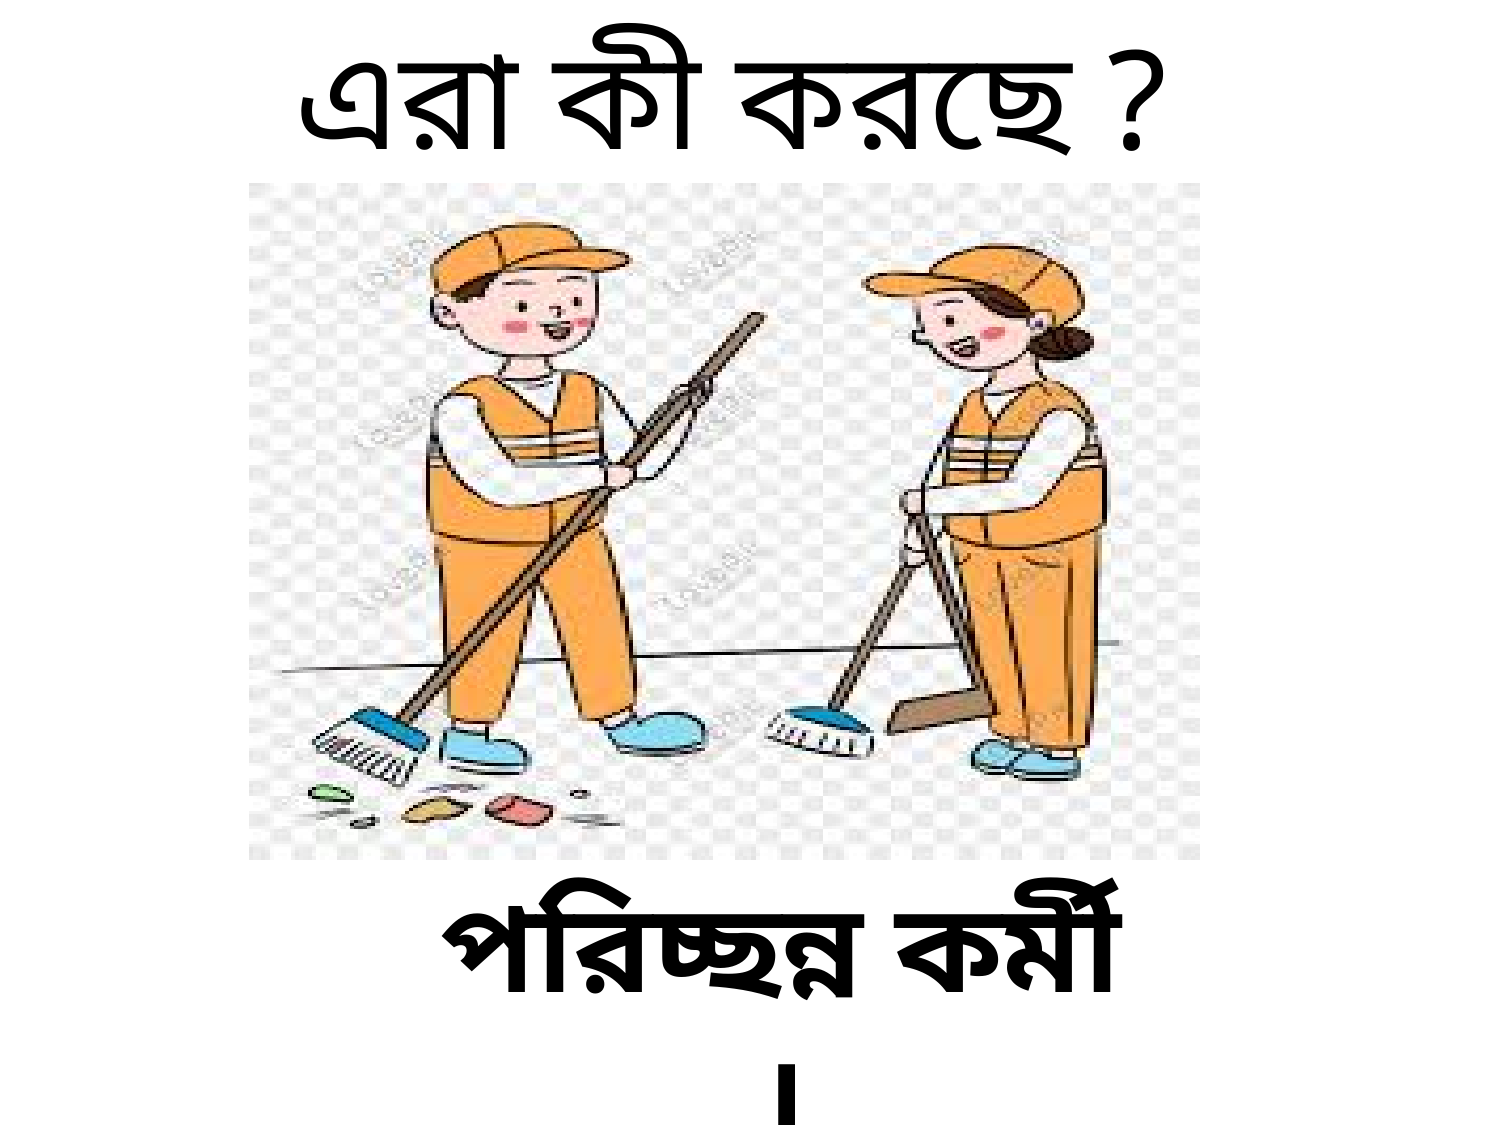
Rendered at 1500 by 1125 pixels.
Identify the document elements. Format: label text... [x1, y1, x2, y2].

picture [249, 183, 1201, 860]
text_box পরিচ্ছন্ন কর্মী । [412, 869, 1150, 1125]
text_box এরা কী করছে ? [225, 5, 1238, 185]
